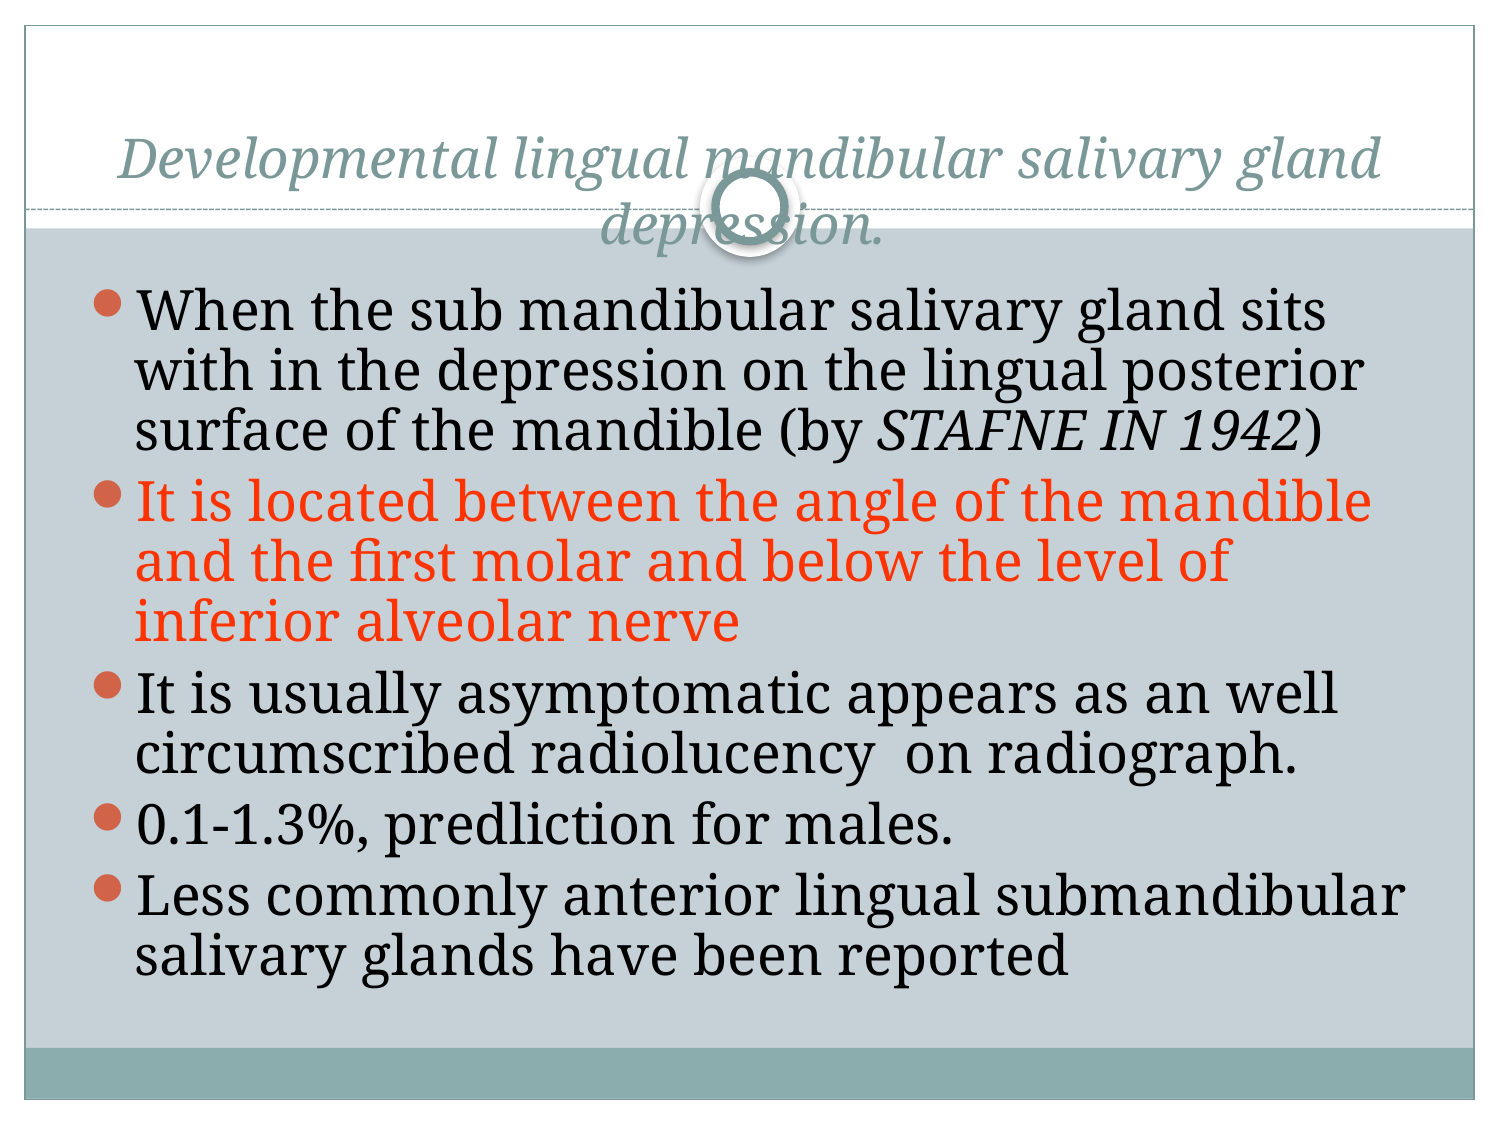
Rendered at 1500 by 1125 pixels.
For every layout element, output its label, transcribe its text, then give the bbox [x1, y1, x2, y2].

title Developmental lingual mandibular salivary gland depression. [75, 115, 1425, 263]
list When the sub mandibular salivary gland sits with in the depression on the lingual posterior surface of the mandible (by STAFNE IN 1942) It is located between the angle of the mandible and the first molar and below the level of inferior alveolar nerve It is usually asymptomatic appears as an well circumscribed radiolucency on radiograph. 0.1-1.3%, predliction for males. Less commonly anterior lingual submandibular salivary glands have been reported [75, 275, 1425, 1063]
